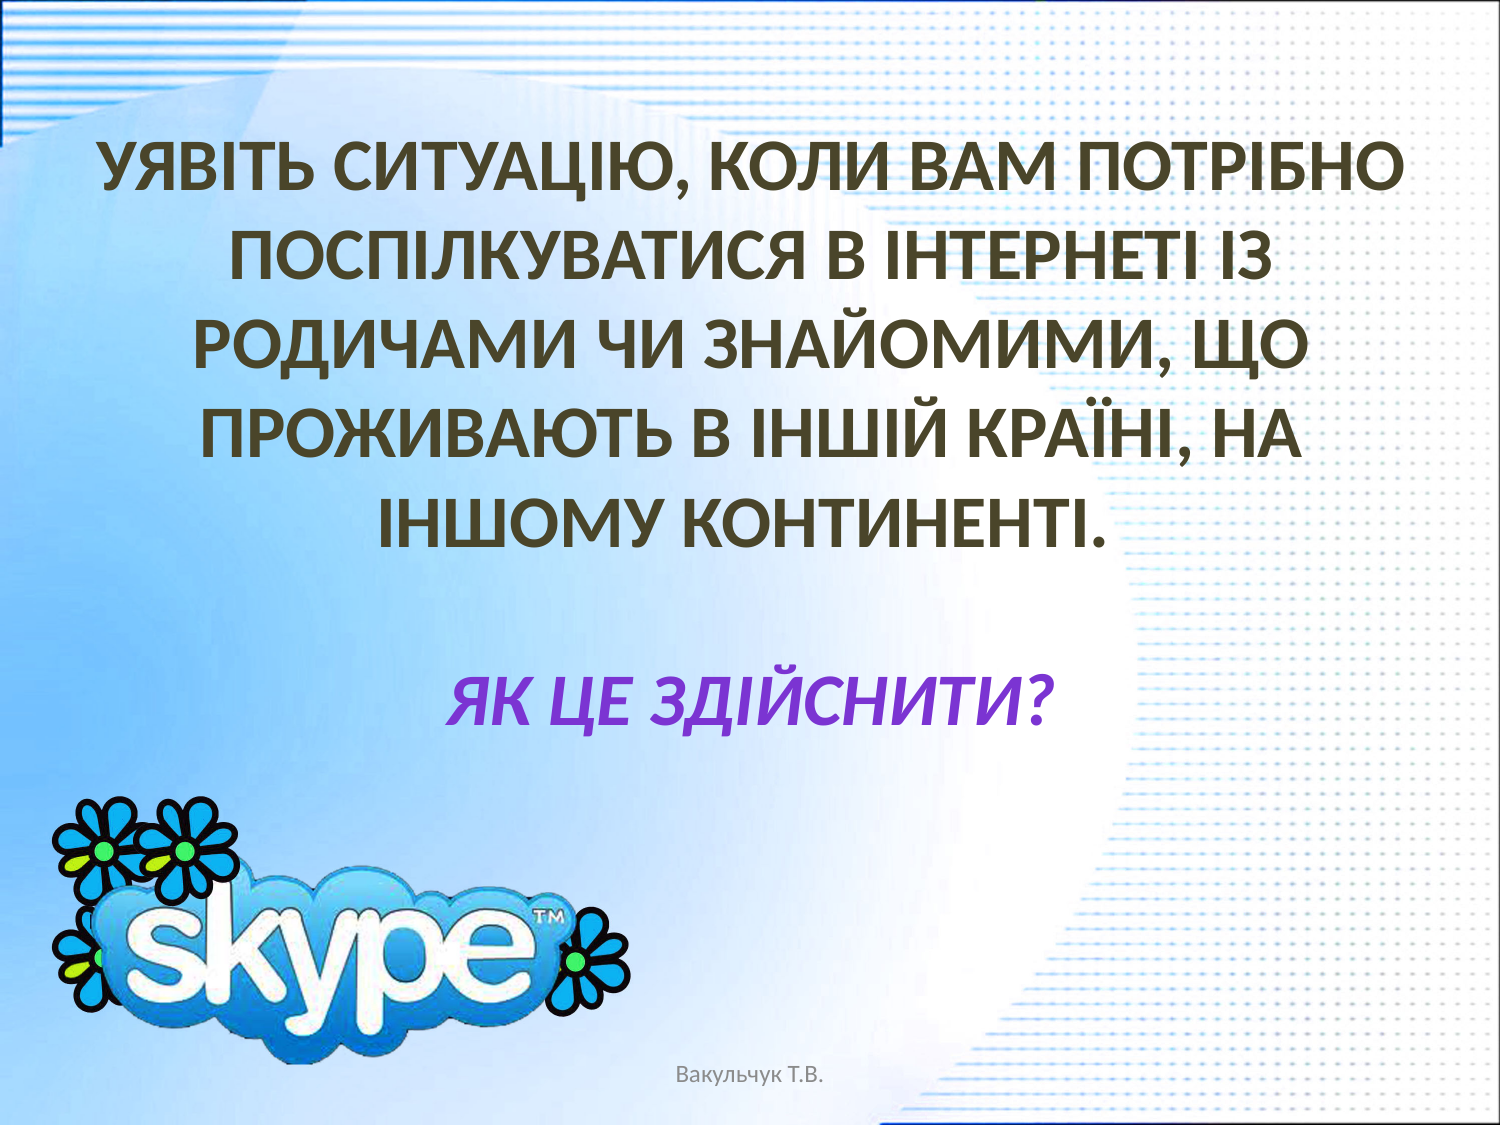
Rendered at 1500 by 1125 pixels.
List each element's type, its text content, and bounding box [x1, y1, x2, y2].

picture [0, 0, 1500, 1125]
text_box Уявіть ситуацію, коли вам потрібно поспілкуватися в Інтернеті із родичами чи знайомими, що проживають в іншій країні, на іншому континенті. Як це здійснити? [76, 66, 1427, 880]
footer Вакульчук Т.В. [512, 1042, 988, 1103]
